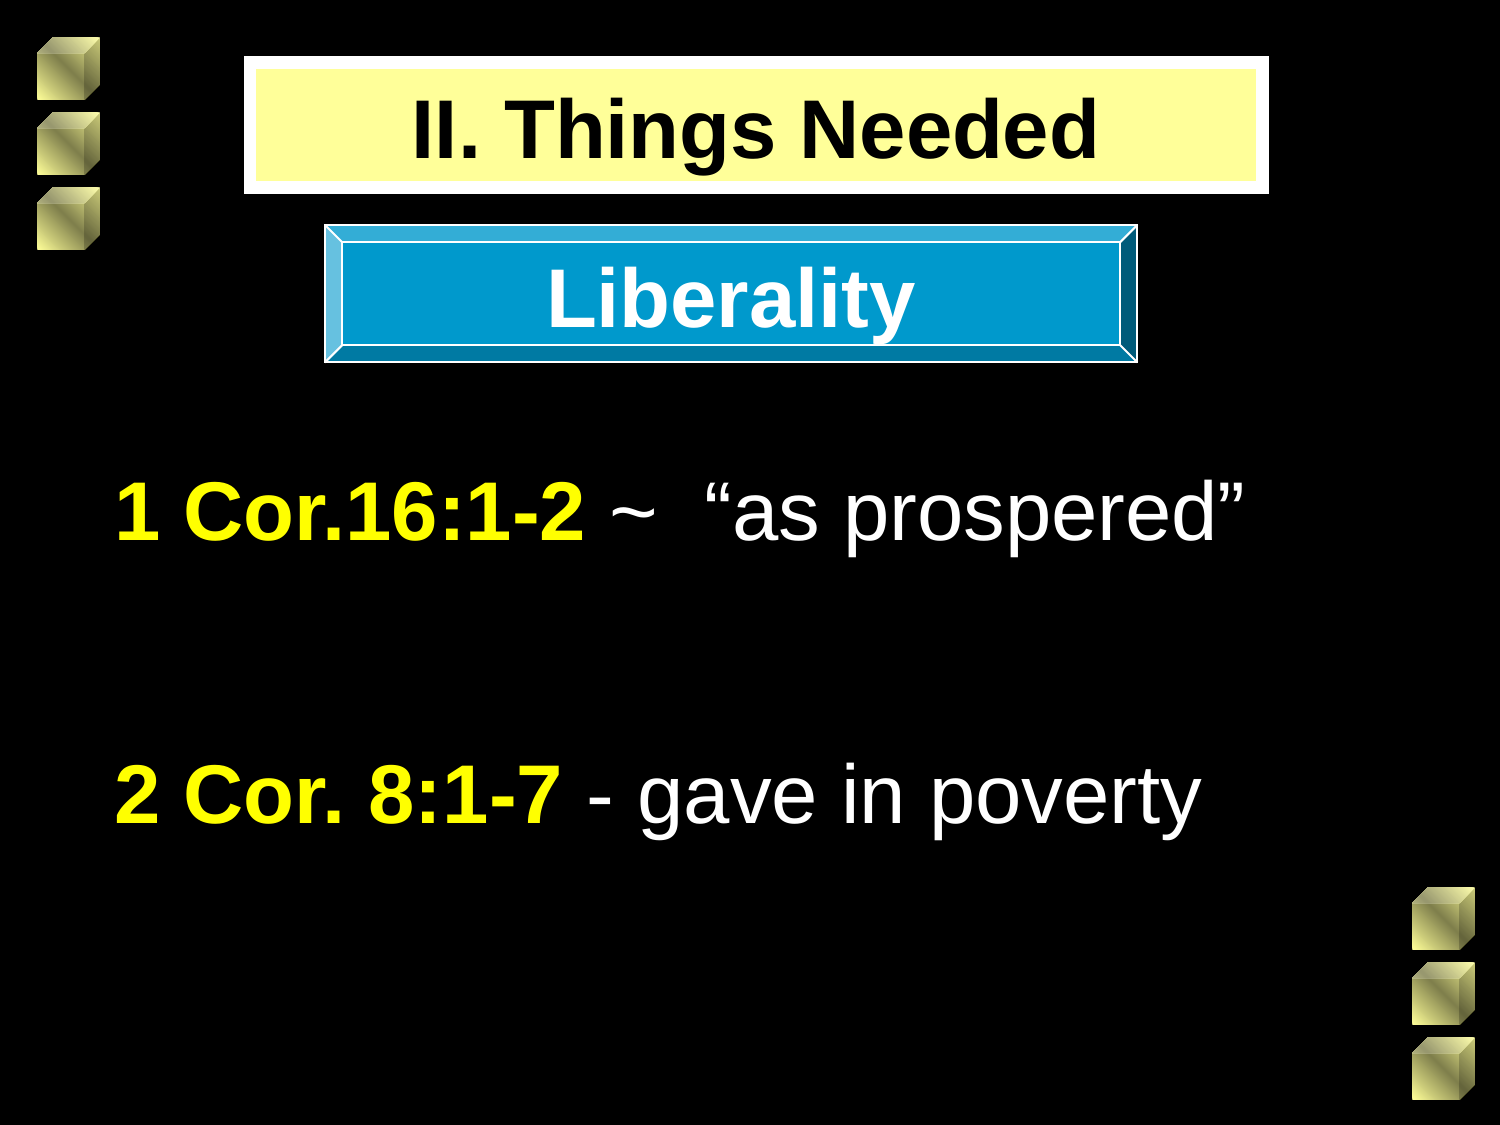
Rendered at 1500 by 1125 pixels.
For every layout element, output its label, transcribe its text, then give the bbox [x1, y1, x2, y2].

text_box II. Things Needed [249, 62, 1263, 188]
text_box Liberality [324, 224, 1138, 363]
text_box 1 Cor.16:1-2 ~ “as prospered” 2 Cor. 8:1-7 - gave in poverty [99, 449, 1463, 990]
